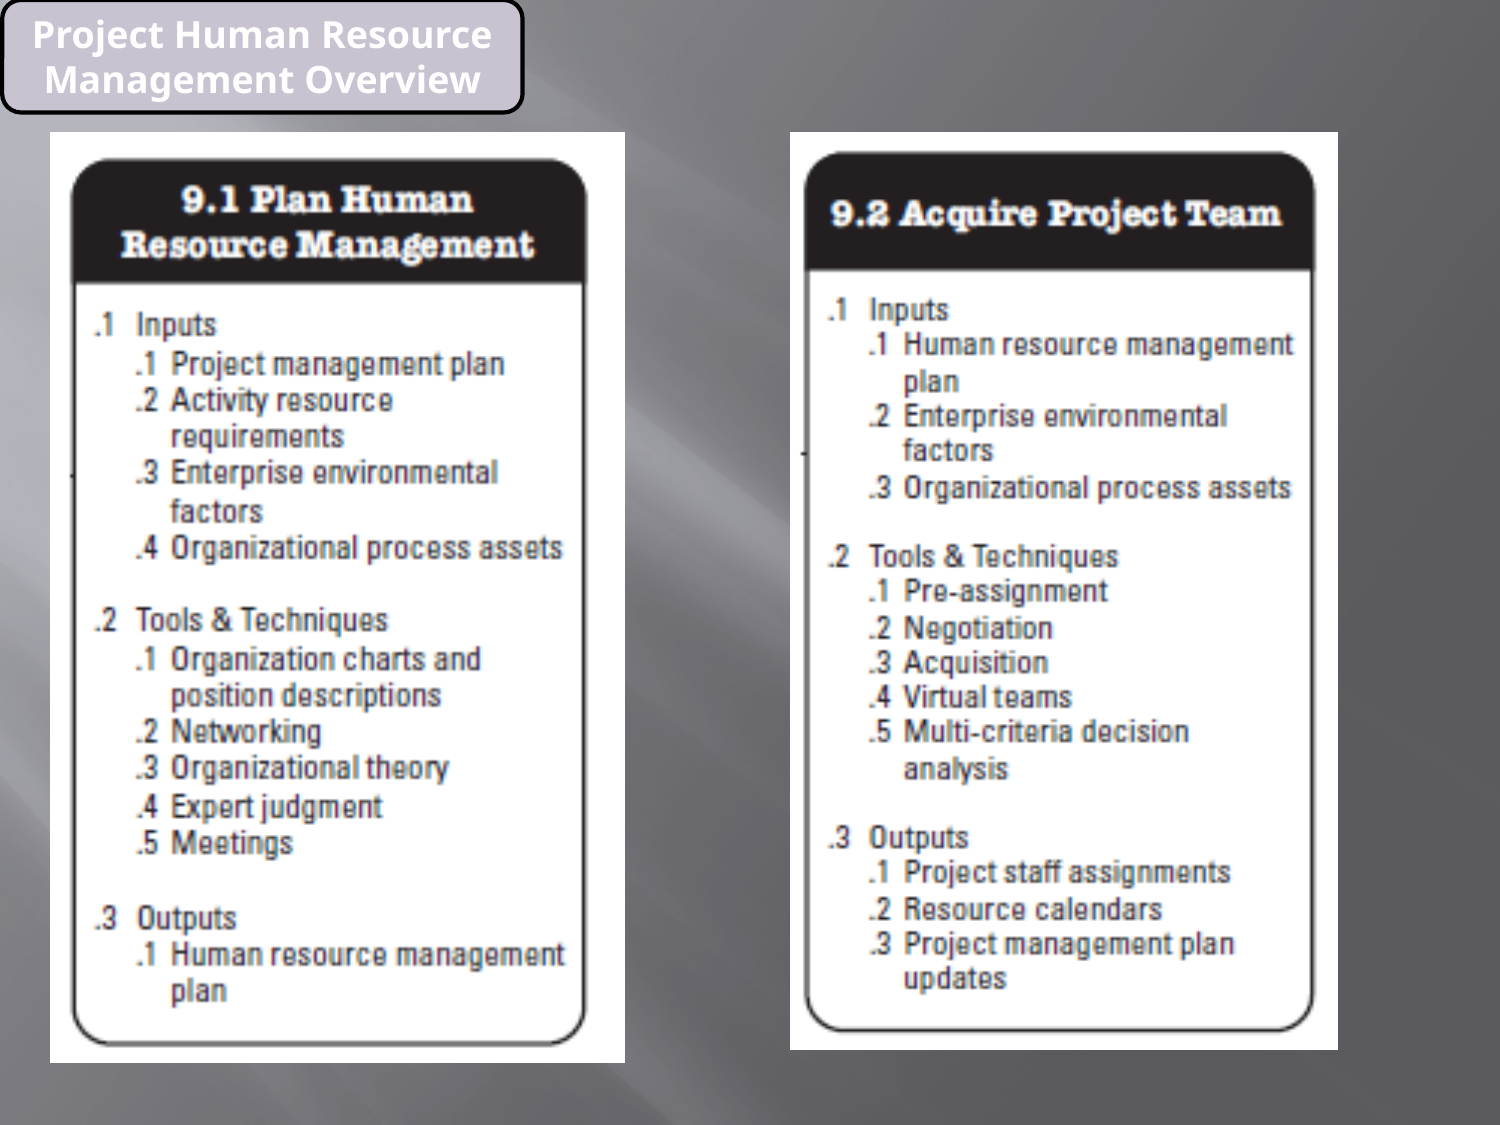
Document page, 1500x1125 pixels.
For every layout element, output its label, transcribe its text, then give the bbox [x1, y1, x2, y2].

picture [790, 131, 1338, 1051]
text_box Project Human Resource Management Overview [0, 0, 525, 115]
picture [49, 131, 626, 1063]
